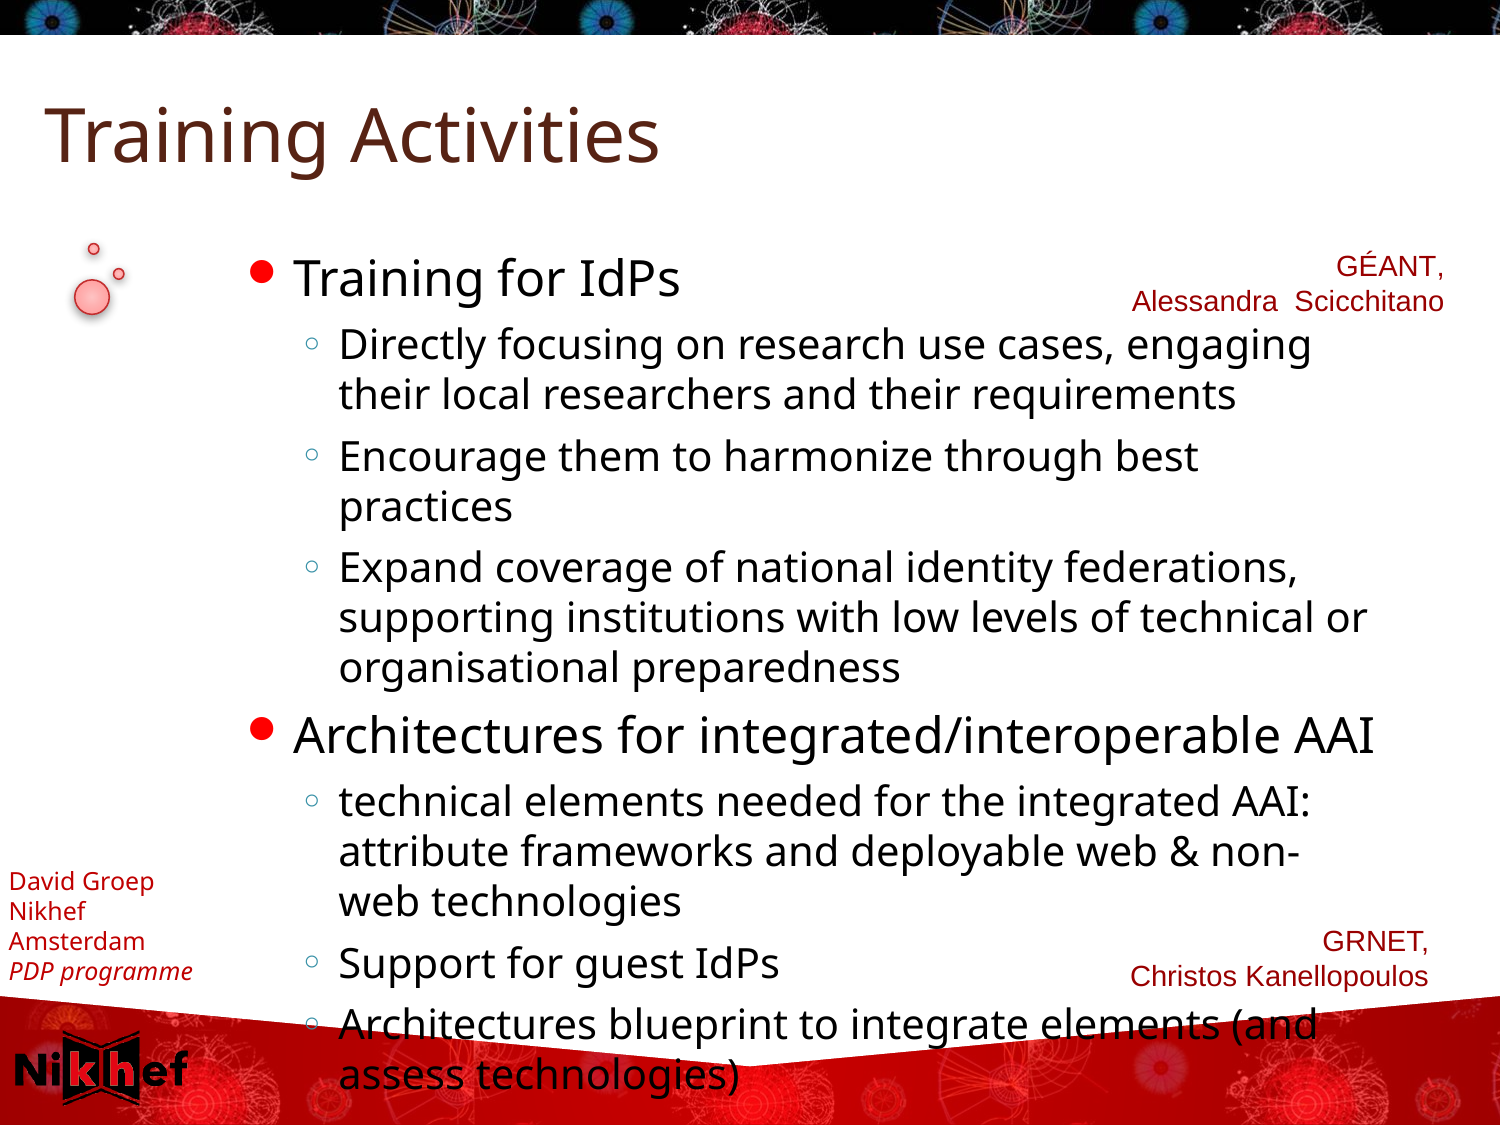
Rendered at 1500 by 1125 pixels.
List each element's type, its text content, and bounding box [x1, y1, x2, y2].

picture [15, 1030, 188, 1106]
text_box GRNET, Christos Kanellopoulos [1115, 914, 1445, 1000]
text_box GÉANT, Alessandra Scicchitano [1117, 240, 1460, 325]
list Training for IdPs Directly focusing on research use cases, engaging their local researchers and their requirements Encourage them to harmonize through best practices Expand coverage of national identity federations, supporting institutions with low levels of technical or organisational preparedness Architectures for integrated/interoperable AAI technical elements needed for the integrated AAI: attribute frameworks and deployable web & non-web technologies Support for guest IdPs Architectures blueprint to integrate elements (and assess technologies) [218, 239, 1397, 953]
title Training Activities [29, 45, 1466, 220]
picture [0, 0, 1500, 35]
